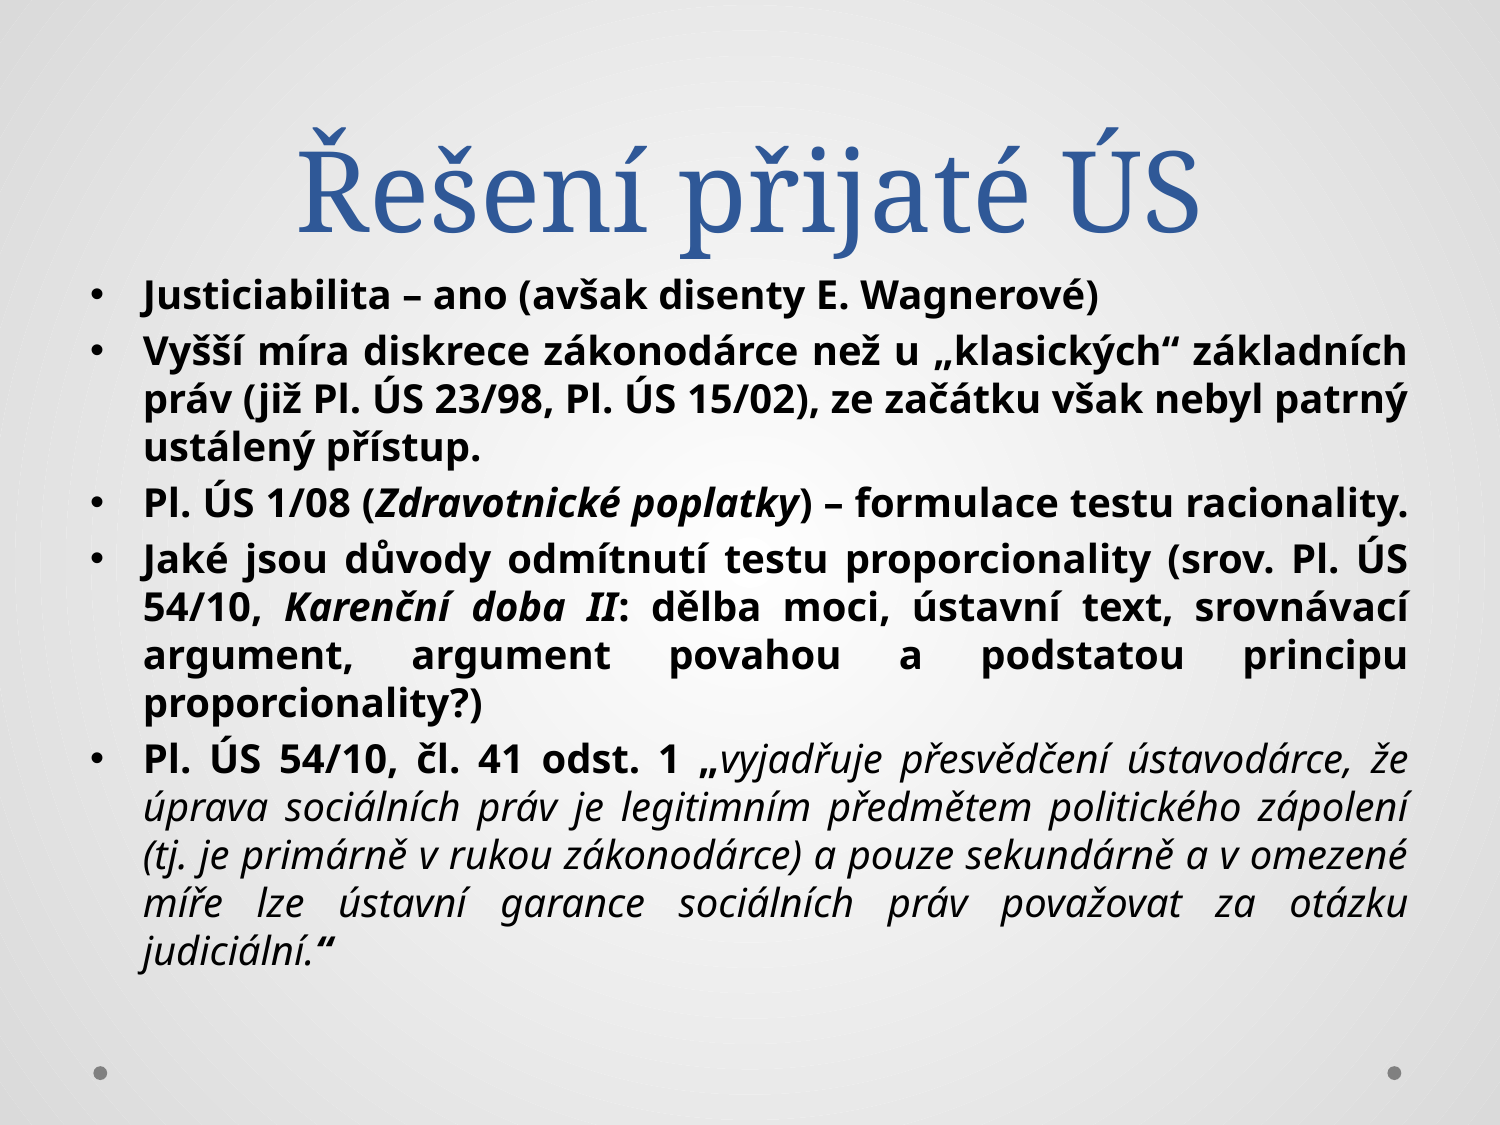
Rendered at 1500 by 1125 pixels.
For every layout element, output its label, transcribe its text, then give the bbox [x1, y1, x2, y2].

list Justiciabilita – ano (avšak disenty E. Wagnerové) Vyšší míra diskrece zákonodárce než u „klasických“ základních práv (již Pl. ÚS 23/98, Pl. ÚS 15/02), ze začátku však nebyl patrný ustálený přístup. Pl. ÚS 1/08 (Zdravotnické poplatky) – formulace testu racionality. Jaké jsou důvody odmítnutí testu proporcionality (srov. Pl. ÚS 54/10, Karenční doba II: dělba moci, ústavní text, srovnávací argument, argument povahou a podstatou principu proporcionality?) Pl. ÚS 54/10, čl. 41 odst. 1 „vyjadřuje přesvědčení ústavodárce, že úprava sociálních práv je legitimním předmětem politického zápolení (tj. je primárně v rukou zákonodárce) a pouze sekundárně a v omezené míře lze ústavní garance sociálních práv považovat za otázku judiciální.“ [75, 262, 1425, 1005]
title Řešení přijaté ÚS [75, 0, 1425, 262]
